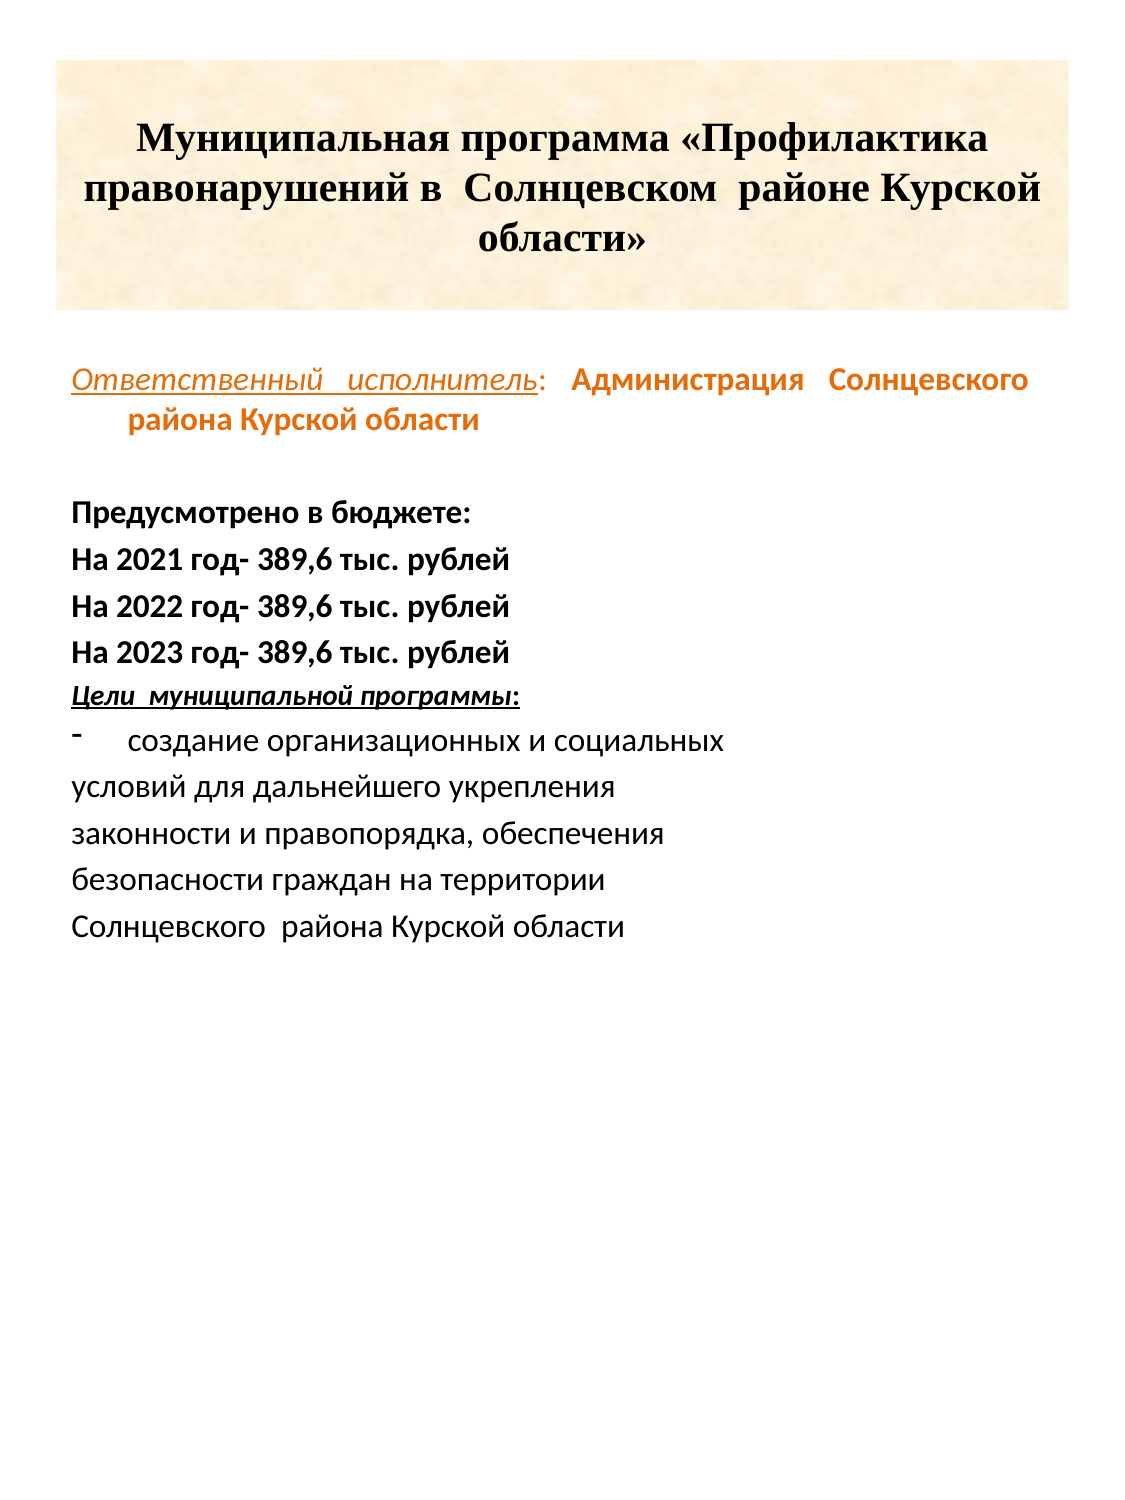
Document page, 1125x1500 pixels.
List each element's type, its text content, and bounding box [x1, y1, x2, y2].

list Ответственный исполнитель: Администрация Солнцевского района Курской области Предусмотрено в бюджете: На 2021 год- 389,6 тыс. рублей На 2022 год- 389,6 тыс. рублей На 2023 год- 389,6 тыс. рублей Цели муниципальной программы: создание организационных и социальных условий для дальнейшего укрепления законности и правопорядка, обеспечения безопасности граждан на территории Солнцевского района Курской области [56, 350, 1069, 1340]
title Муниципальная программа «Профилактика правонарушений в Солнцевском районе Курской области» [56, 60, 1069, 310]
